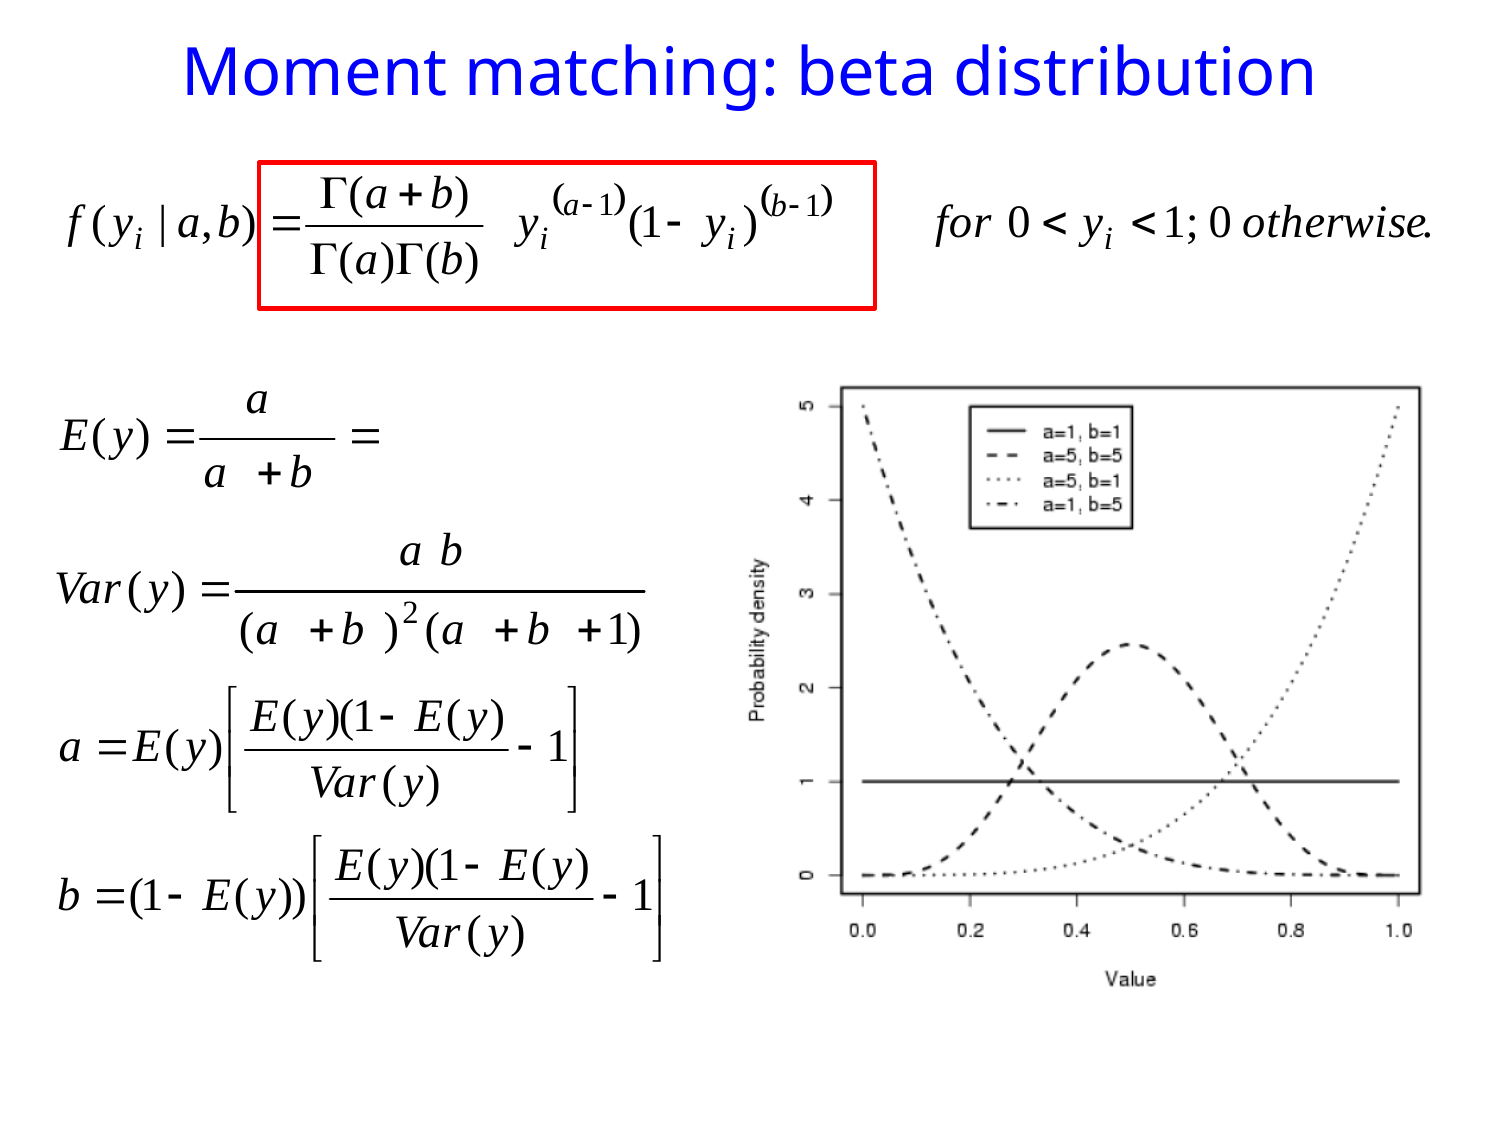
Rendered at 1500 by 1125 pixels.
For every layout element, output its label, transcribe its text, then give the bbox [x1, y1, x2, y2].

picture [699, 349, 1500, 1004]
title Moment matching: beta distribution [75, 0, 1425, 148]
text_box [49, 149, 1442, 973]
